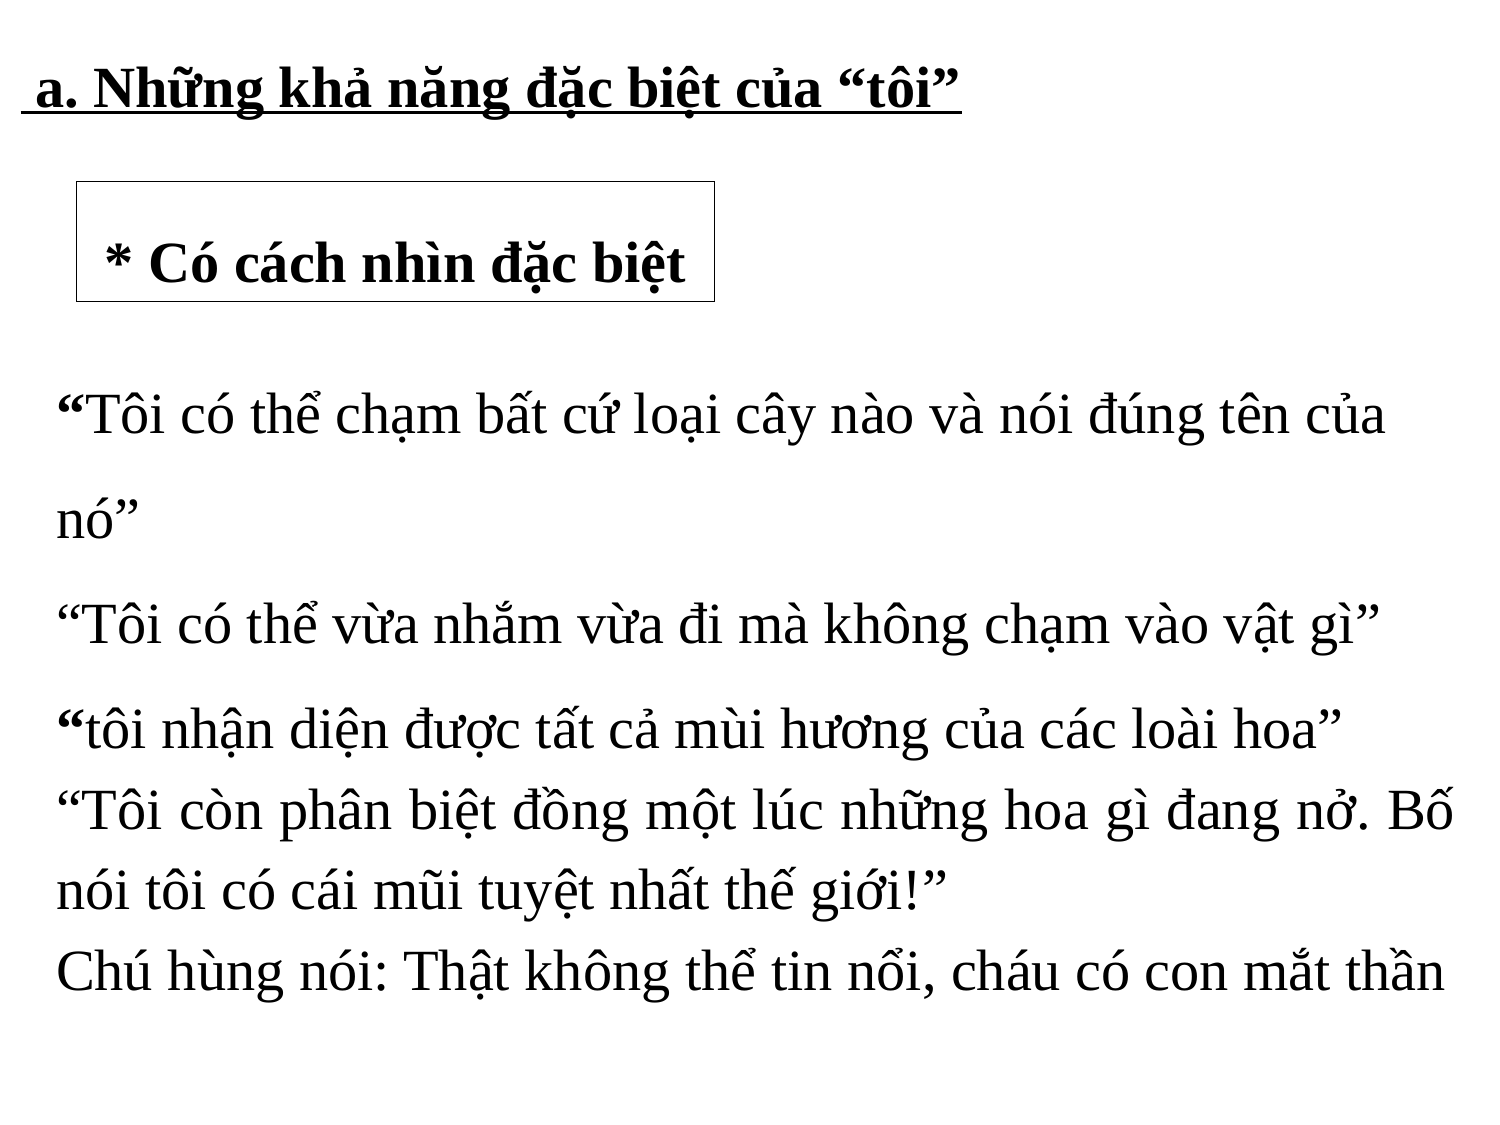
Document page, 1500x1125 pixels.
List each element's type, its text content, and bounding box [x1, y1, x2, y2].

text_box “Tôi có thể chạm bất cứ loại cây nào và nói đúng tên của nó” “Tôi có thể vừa nhắm vừa đi mà không chạm vào vật gì” “tôi nhận diện được tất cả mùi hương của các loài hoa” “Tôi còn phân biệt đồng một lúc những hoa gì đang nở. Bố nói tôi có cái mũi tuyệt nhất thế giới!” Chú hùng nói: Thật không thể tin nổi, cháu có con mắt thần [41, 333, 1471, 1010]
text_box a. Những khả năng đặc biệt của “tôi” [5, 7, 1058, 127]
text_box * Có cách nhìn đặc biệt [76, 181, 715, 302]
